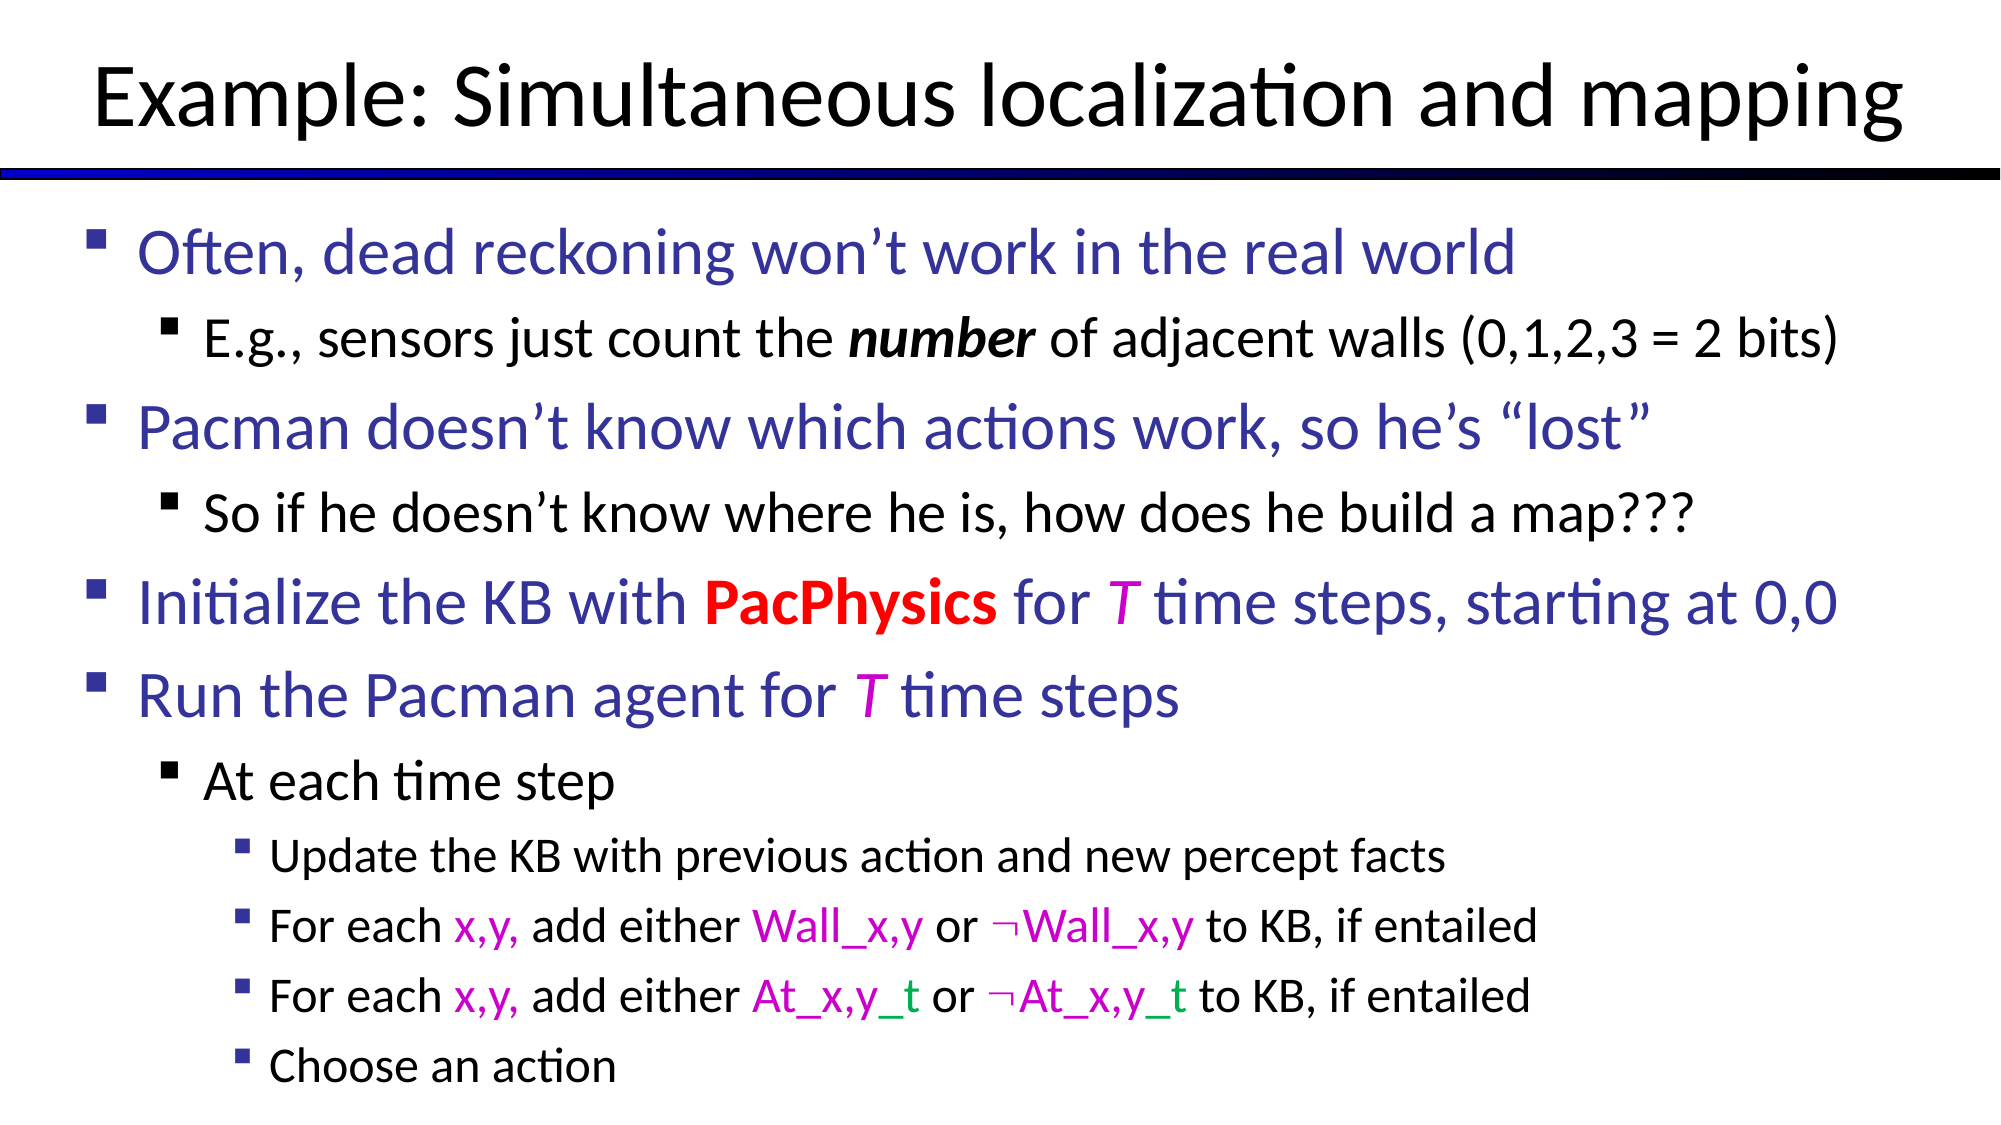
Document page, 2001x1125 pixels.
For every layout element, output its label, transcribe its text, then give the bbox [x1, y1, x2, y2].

title Example: Simultaneous localization and mapping [0, 0, 2000, 184]
list Often, dead reckoning won’t work in the real world E.g., sensors just count the number of adjacent walls (0,1,2,3 = 2 bits) Pacman doesn’t know which actions work, so he’s “lost” So if he doesn’t know where he is, how does he build a map??? Initialize the KB with PacPhysics for T time steps, starting at 0,0 Run the Pacman agent for T time steps At each time step Update the KB with previous action and new percept facts For each x,y, add either Wall_x,y or Wall_x,y to KB, if entailed For each x,y, add either At_x,y_t or At_x,y_t to KB, if entailed Choose an action [66, 199, 1934, 977]
